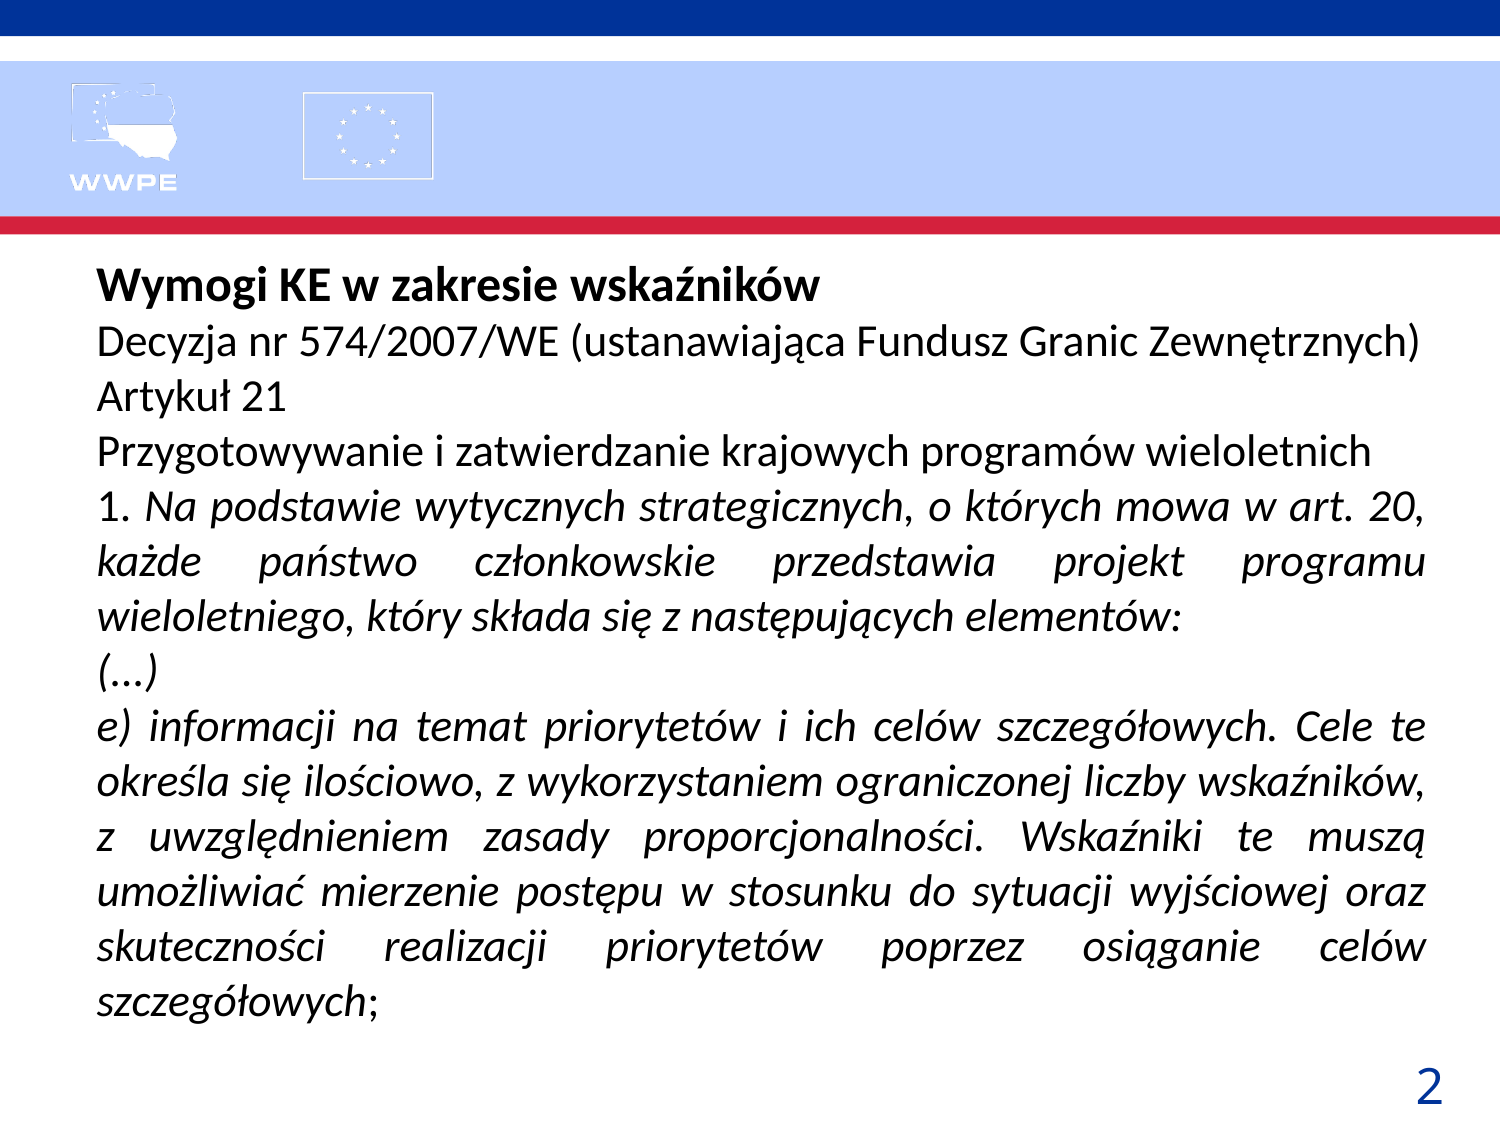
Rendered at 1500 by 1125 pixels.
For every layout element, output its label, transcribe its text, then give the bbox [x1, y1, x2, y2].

picture [58, 70, 188, 199]
text_box Wymogi KE w zakresie wskaźników Decyzja nr 574/2007/WE (ustanawiająca Fundusz Granic Zewnętrznych) Artykuł 21 Przygotowywanie i zatwierdzanie krajowych programów wieloletnich 1. Na podstawie wytycznych strategicznych, o których mowa w art. 20, każde państwo członkowskie przedstawia projekt programu wieloletniego, który składa się z następujących elementów: (...) e) informacji na temat priorytetów i ich celów szczegółowych. Cele te określa się ilościowo, z wykorzystaniem ograniczonej liczby wskaźników, z uwzględnieniem zasady proporcjonalności. Wskaźniki te muszą umożliwiać mierzenie postępu w stosunku do sytuacji wyjściowej oraz skuteczności realizacji priorytetów poprzez osiąganie celów szczegółowych; [81, 243, 1442, 1094]
picture [281, 70, 443, 197]
